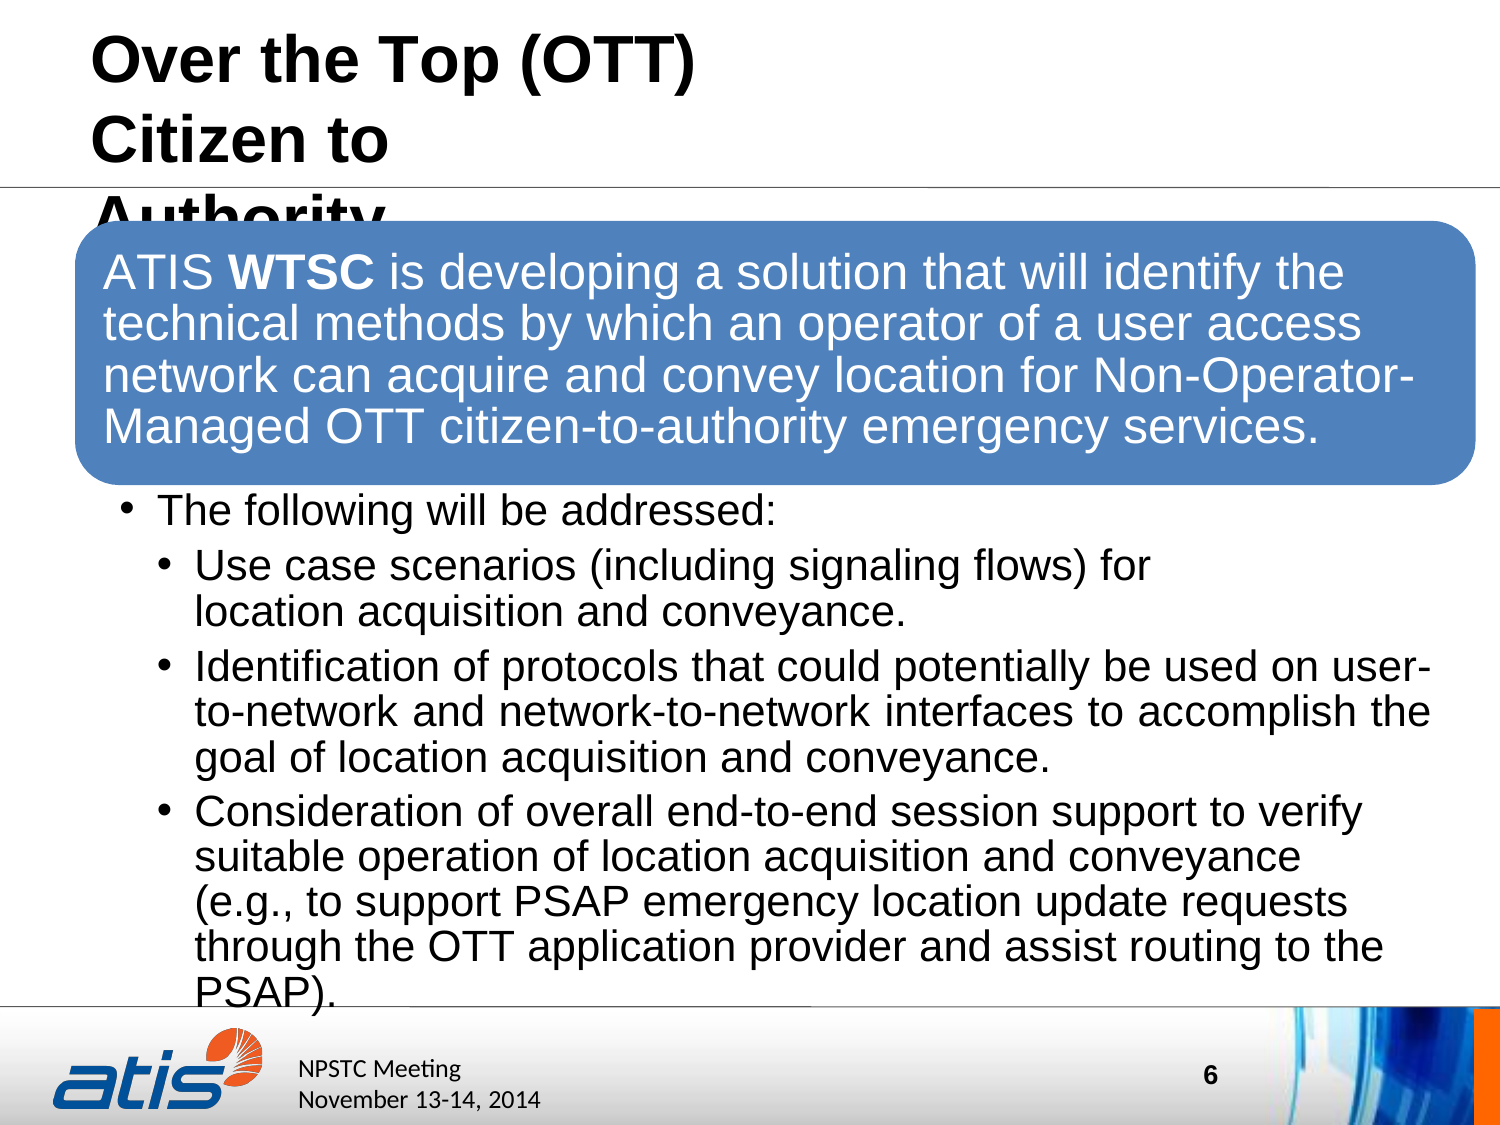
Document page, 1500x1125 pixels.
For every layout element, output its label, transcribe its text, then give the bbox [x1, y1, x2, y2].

footer NPSTC Meeting November 13-14, 2014 [296, 1051, 545, 1125]
text_box [0, 1007, 1500, 1125]
slide_number 10 [1199, 1057, 1238, 1125]
text_box [1474, 1008, 1500, 1125]
text_box Over the Top (OTT) Citizen to Authority [87, 15, 705, 233]
text_box ATIS WTSC is developing a solution that will identify the technical methods by which an operator of a user access network can acquire and convey location for Non-Operator- Managed OTT citizen-to-authority emergency services. The following will be addressed: Use case scenarios (including signaling flows) for location acquisition and conveyance. Identification of protocols that could potentially be used on user- to-network and network-to-network interfaces to accomplish the goal of location acquisition and conveyance. Consideration of overall end-to-end session support to verify suitable operation of location acquisition and conveyance (e.g., to support PSAP emergency location update requests through the OTT application provider and assist routing to the PSAP). [100, 248, 1433, 1016]
text_box [75, 220, 1476, 485]
text_box [53, 1028, 263, 1109]
